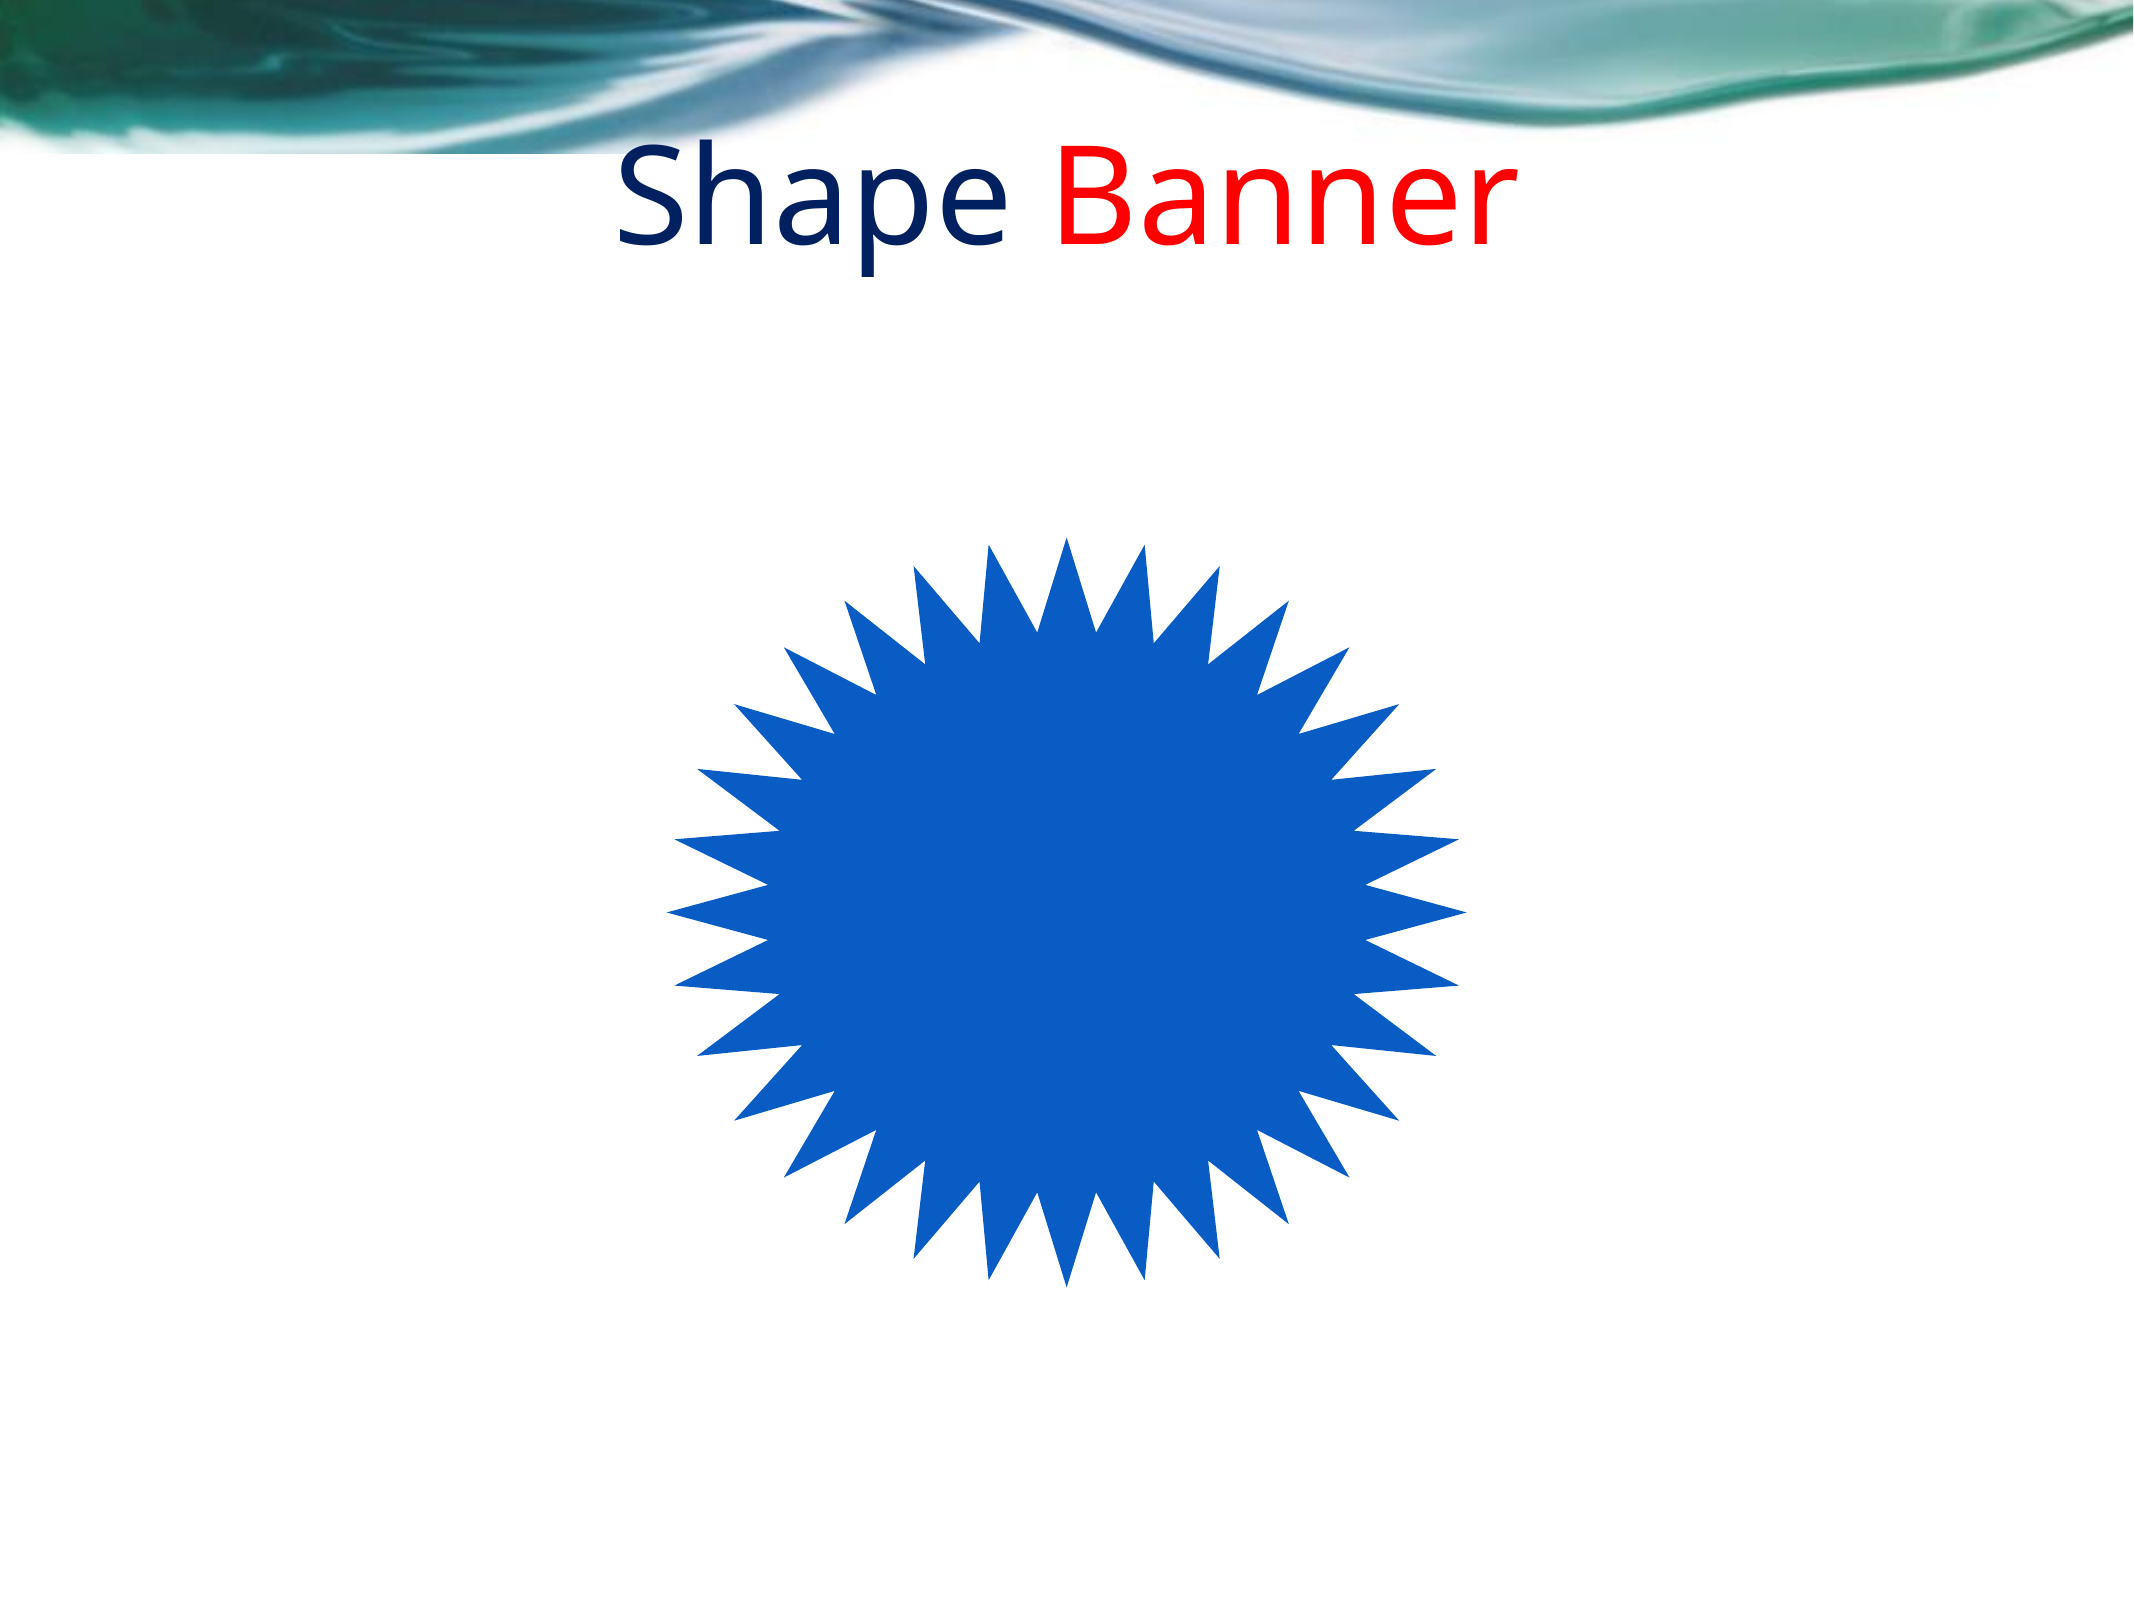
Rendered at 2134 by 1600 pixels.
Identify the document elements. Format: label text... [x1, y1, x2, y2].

title Shape Banner [207, 165, 1926, 338]
picture [0, 0, 2134, 155]
text_box [674, 600, 1467, 1288]
text_box [666, 900, 711, 925]
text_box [716, 537, 1242, 963]
